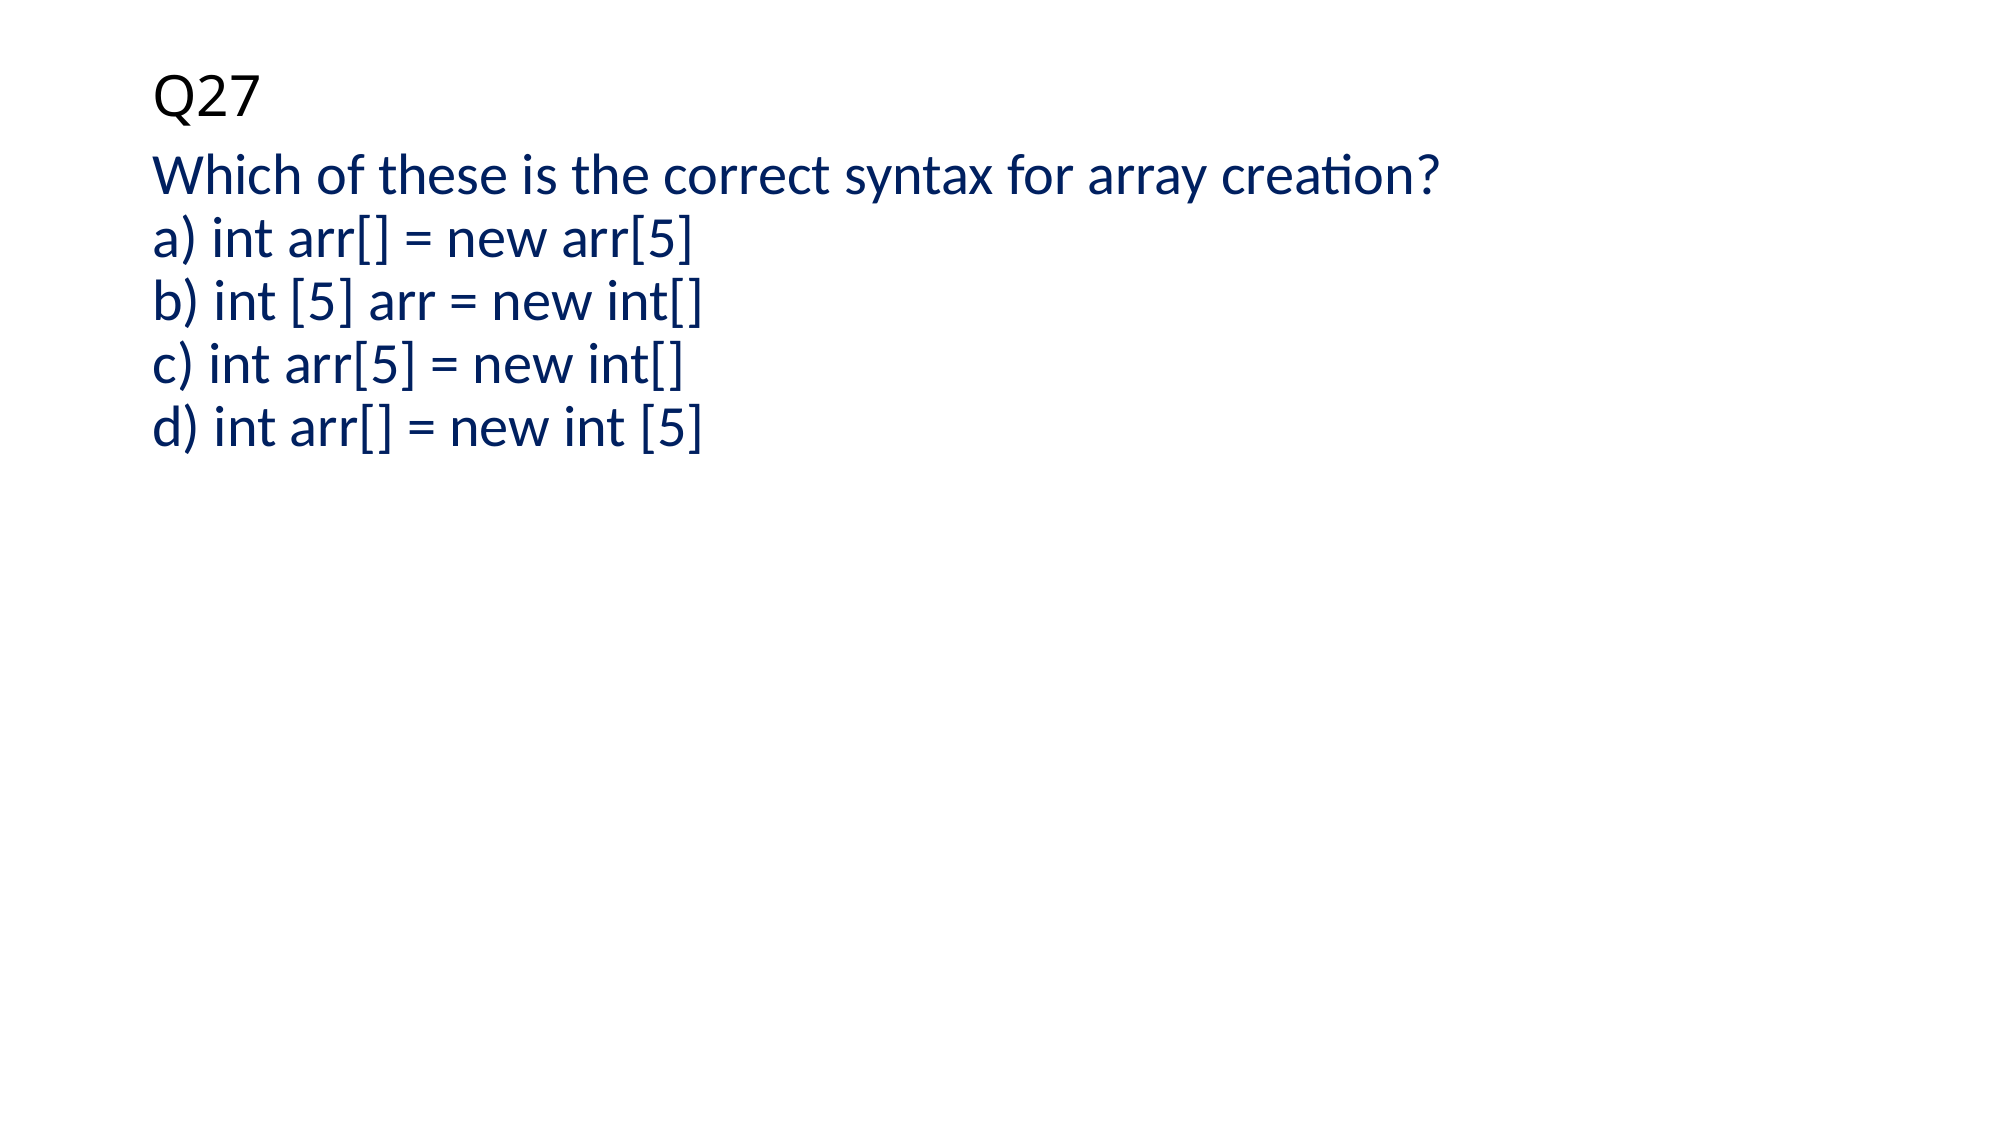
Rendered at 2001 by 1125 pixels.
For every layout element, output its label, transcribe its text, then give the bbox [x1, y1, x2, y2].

title Q27 [137, 59, 1863, 136]
list Which of these is the correct syntax for array creation? a) int arr[] = new arr[5] b) int [5] arr = new int[] c) int arr[5] = new int[] d) int arr[] = new int [5] [137, 136, 1863, 1014]
